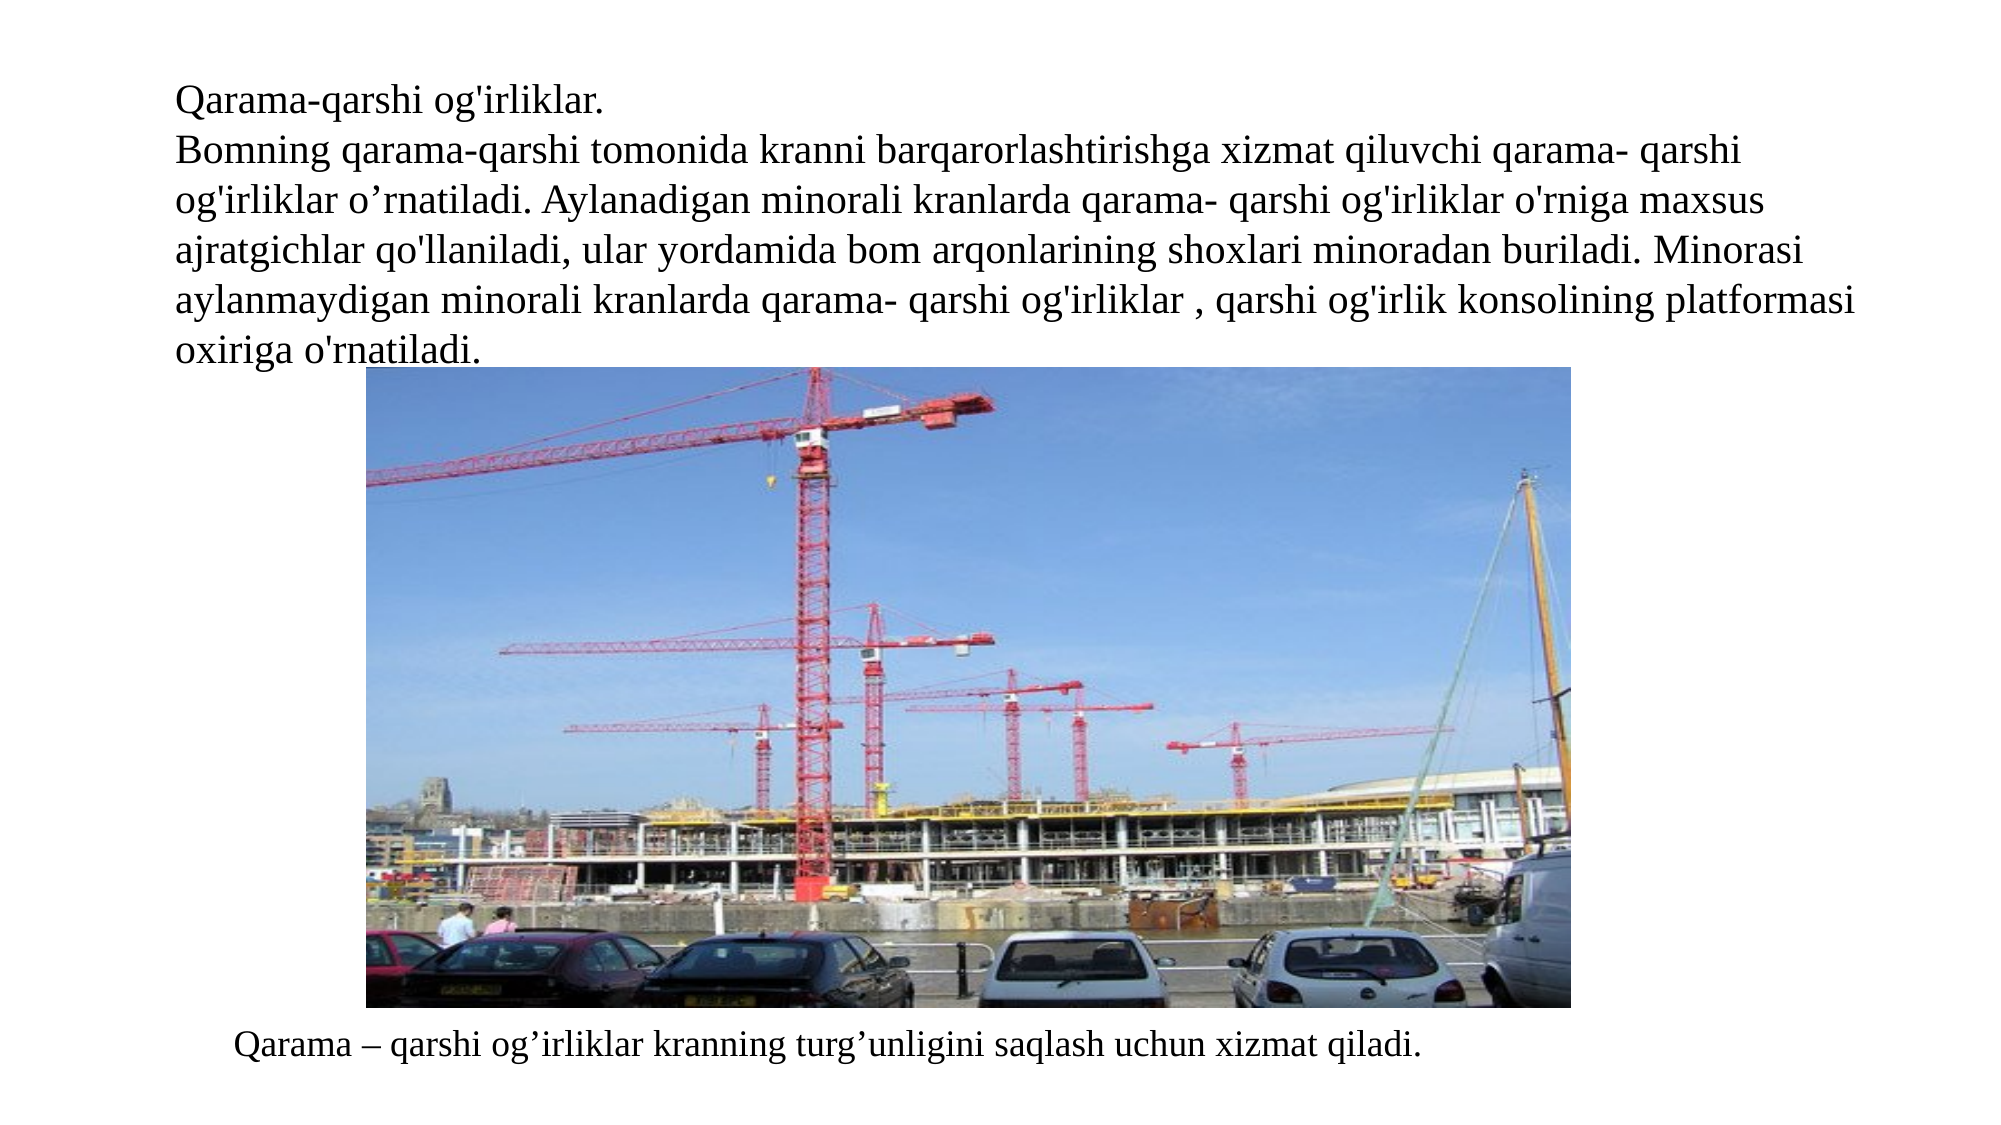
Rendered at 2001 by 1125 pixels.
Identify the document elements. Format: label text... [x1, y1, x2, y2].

text_box Qarama-qarshi og'irliklar. Bomning qarama-qarshi tomonida kranni barqarorlashtirishga xizmat qiluvchi qarama- qarshi og'irliklar o’rnatiladi. Aylanadigan minorali kranlarda qarama- qarshi og'irliklar o'rniga maxsus ajratgichlar qo'llaniladi, ular yordamida bom arqonlarining shoxlari minoradan buriladi. Minorasi aylanmaydigan minorali kranlarda qarama- qarshi og'irliklar , qarshi og'irlik konsolining platformasi oxiriga o'rnatiladi. [160, 61, 1899, 380]
picture [366, 367, 1571, 1008]
text_box Qarama – qarshi og’irliklar kranning turg’unligini saqlash uchun xizmat qiladi. [218, 1008, 1466, 1071]
